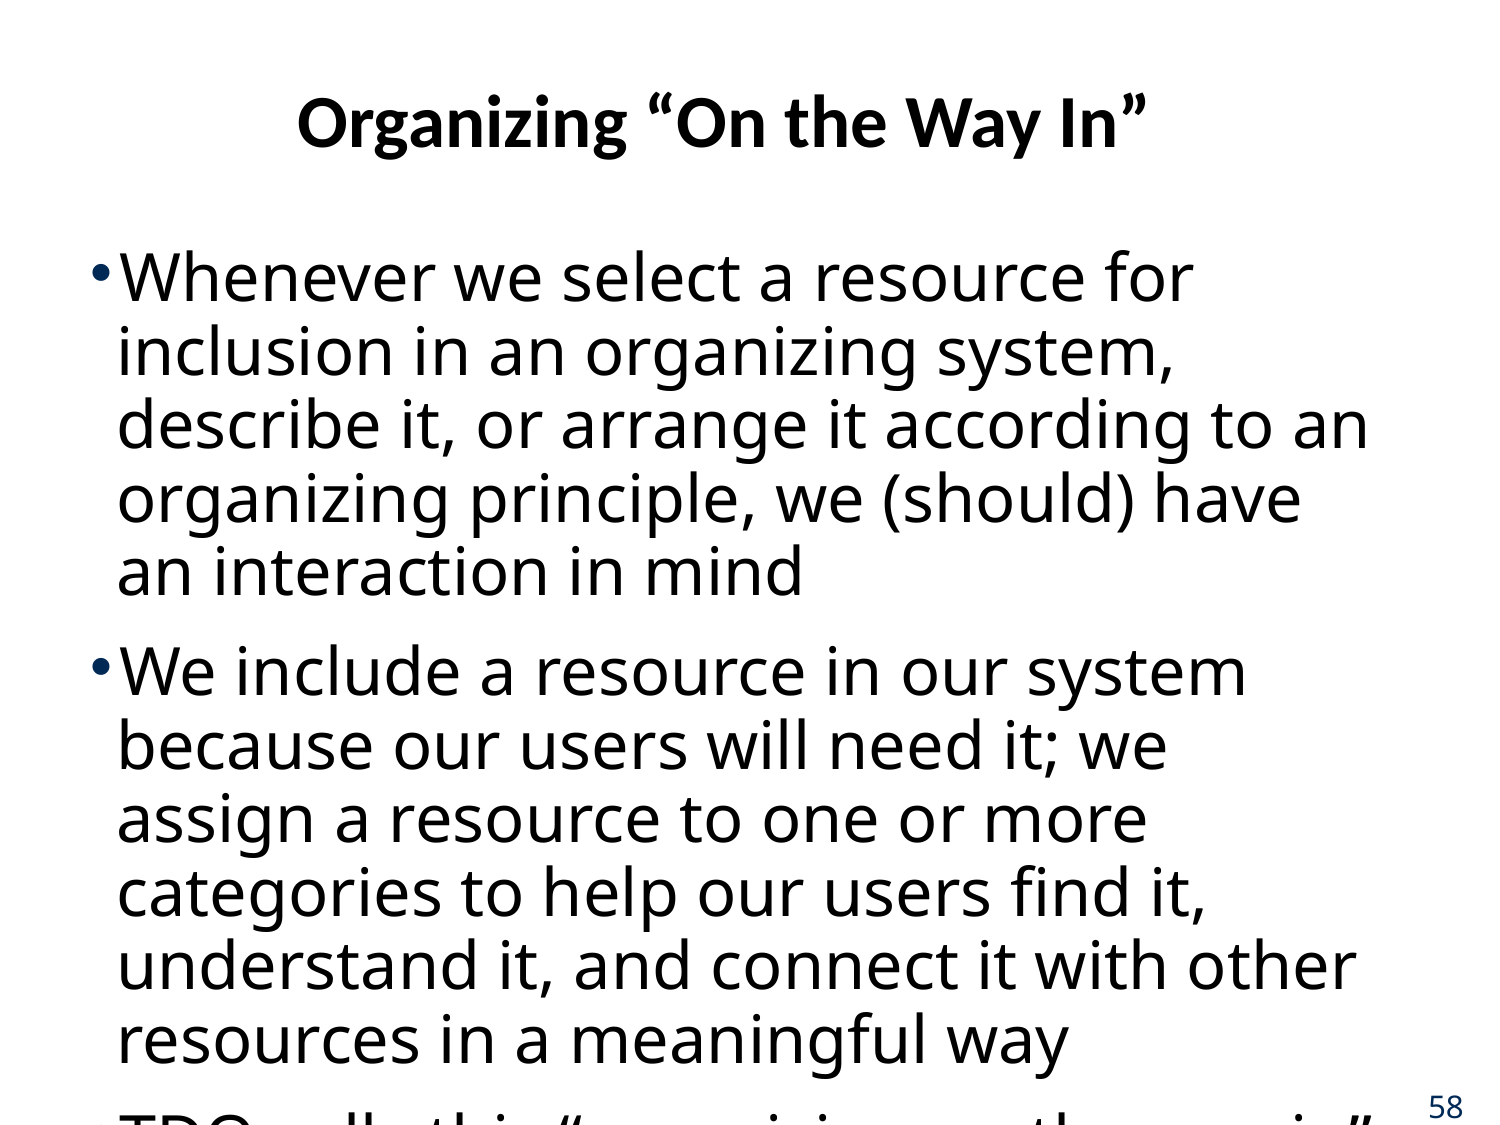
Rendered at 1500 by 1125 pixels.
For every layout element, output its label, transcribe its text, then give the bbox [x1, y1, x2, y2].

text_box Whenever we select a resource for inclusion in an organizing system, describe it, or arrange it according to an organizing principle, we (should) have an interaction in mind We include a resource in our system because our users will need it; we assign a resource to one or more categories to help our users find it, understand it, and connect it with other resources in a meaningful way TDO calls this “organizing on the way in” [79, 237, 1398, 1125]
text_box 58 [1438, 1081, 1454, 1119]
title Organizing “On the Way In” [50, 24, 1400, 221]
